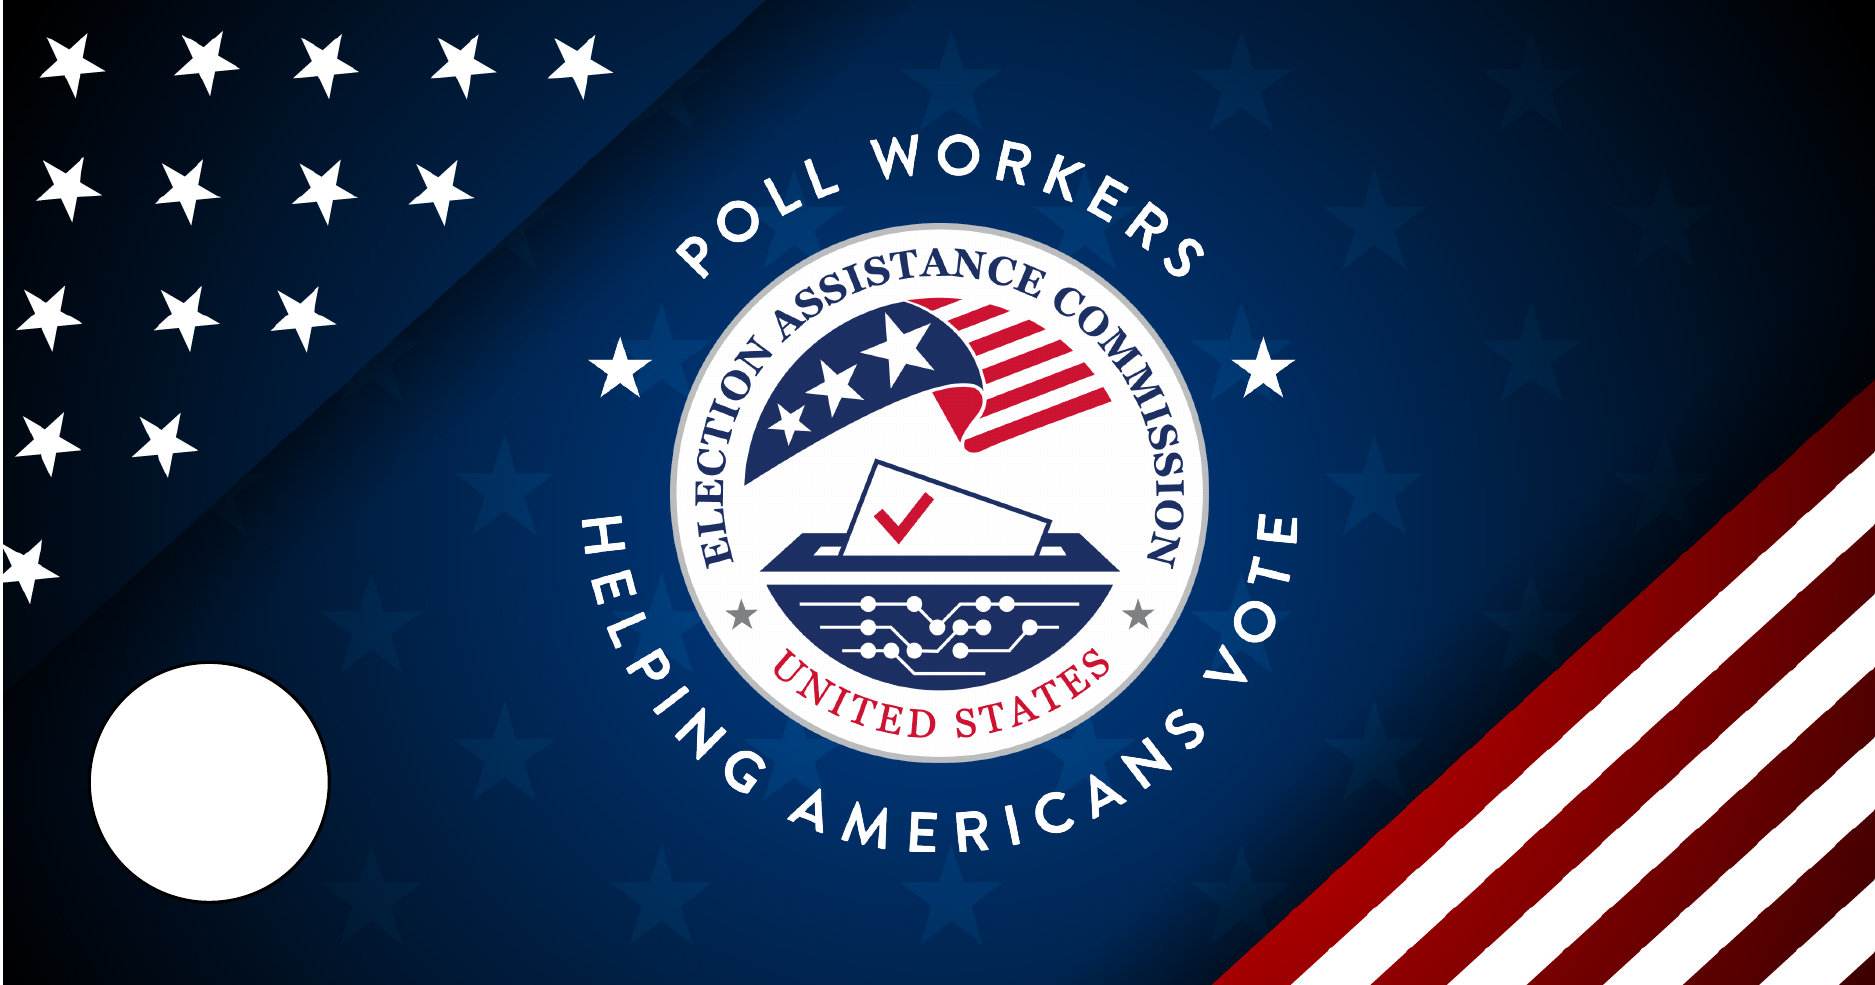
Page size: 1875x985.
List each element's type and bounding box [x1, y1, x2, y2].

text_box [581, 134, 1298, 852]
picture [3, 0, 1875, 985]
